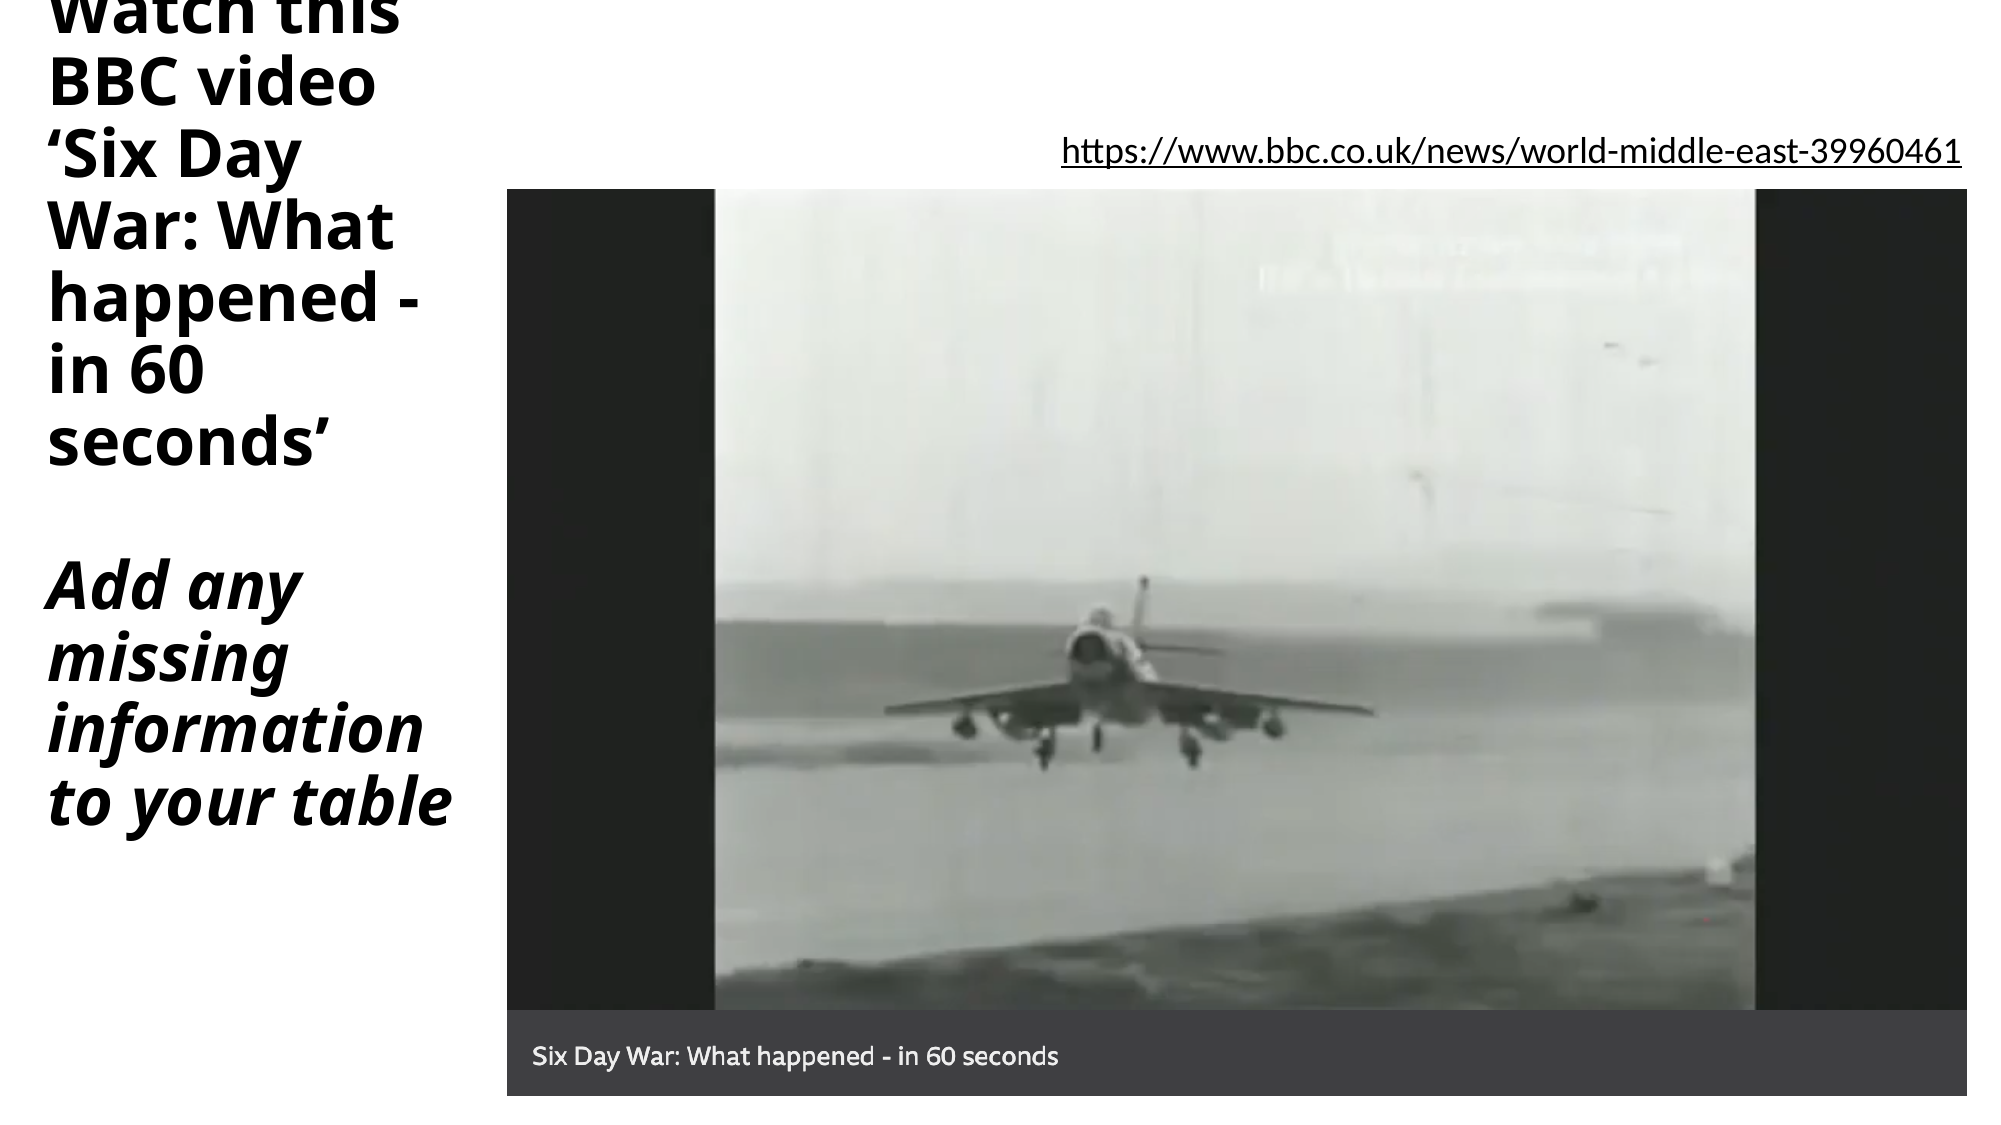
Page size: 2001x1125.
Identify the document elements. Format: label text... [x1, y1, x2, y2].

picture [506, 189, 1967, 1096]
title Watch this BBC video ‘Six Day War: What happened - in 60 seconds’ Add any missing information to your table [33, 299, 476, 517]
text_box https://www.bbc.co.uk/news/world-middle-east-39960461 [1046, 118, 1986, 178]
